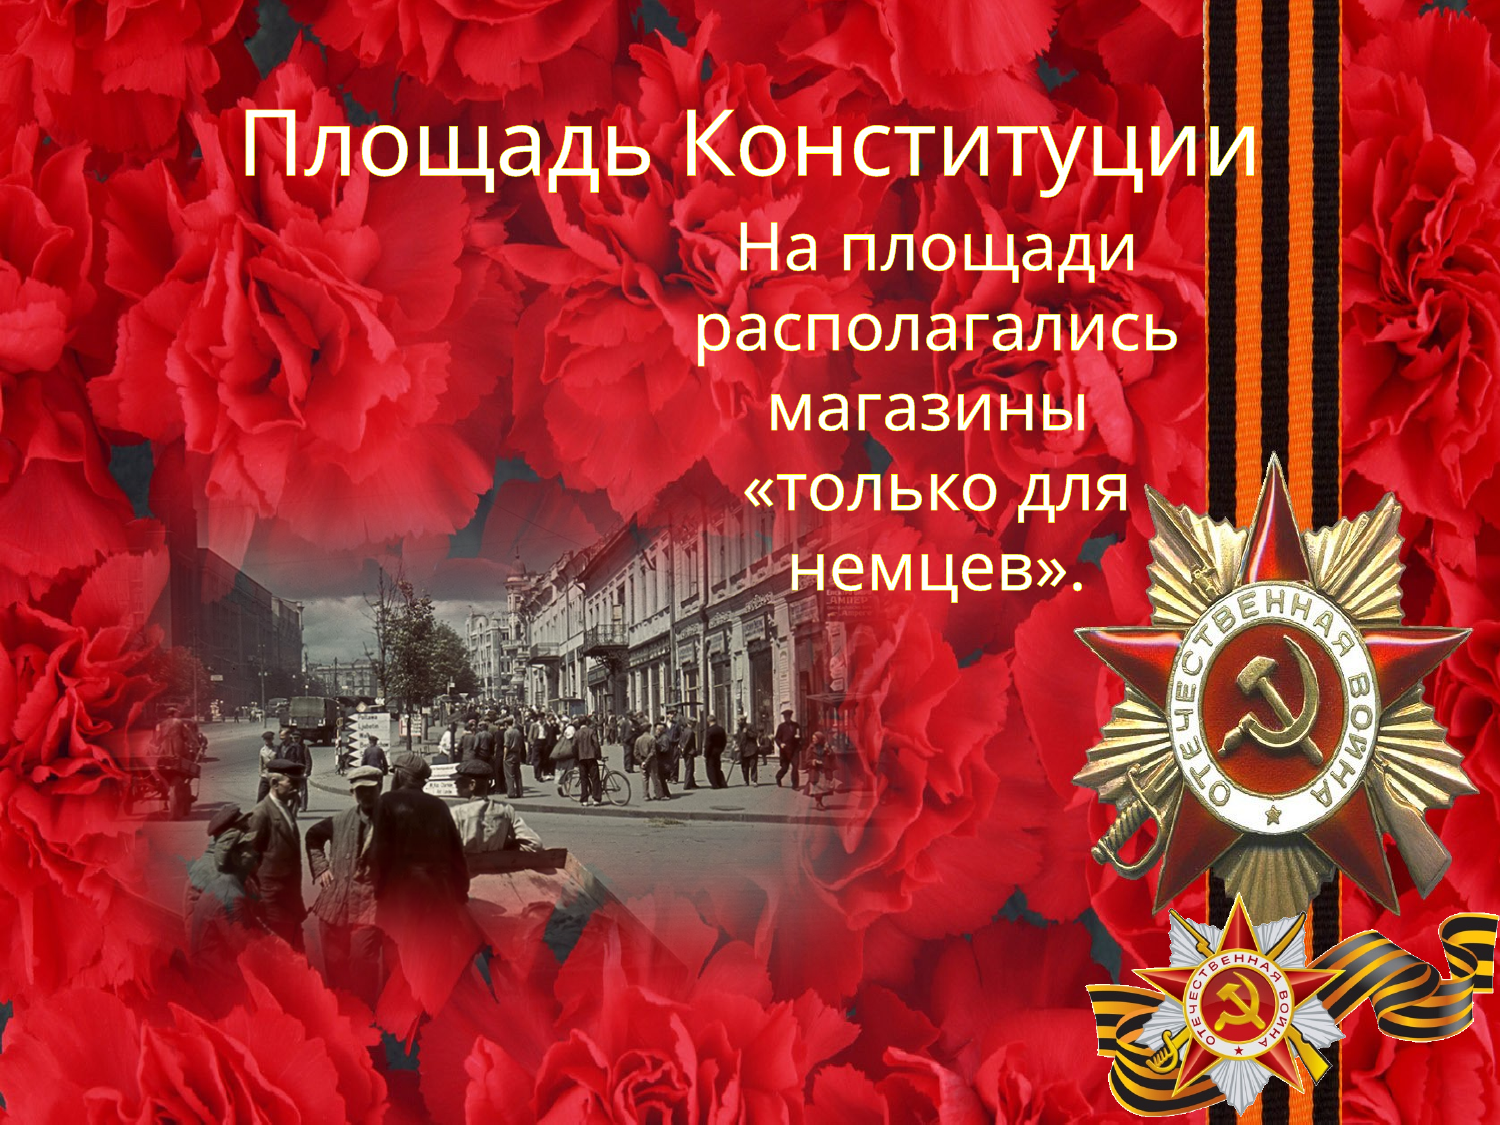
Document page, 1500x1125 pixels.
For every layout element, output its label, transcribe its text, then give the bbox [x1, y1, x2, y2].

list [62, 437, 938, 1021]
text_box На площади располагались магазины «только для немцев». [655, 196, 1218, 611]
picture [0, 0, 1500, 1125]
title Площадь Конституции [75, 45, 1425, 233]
